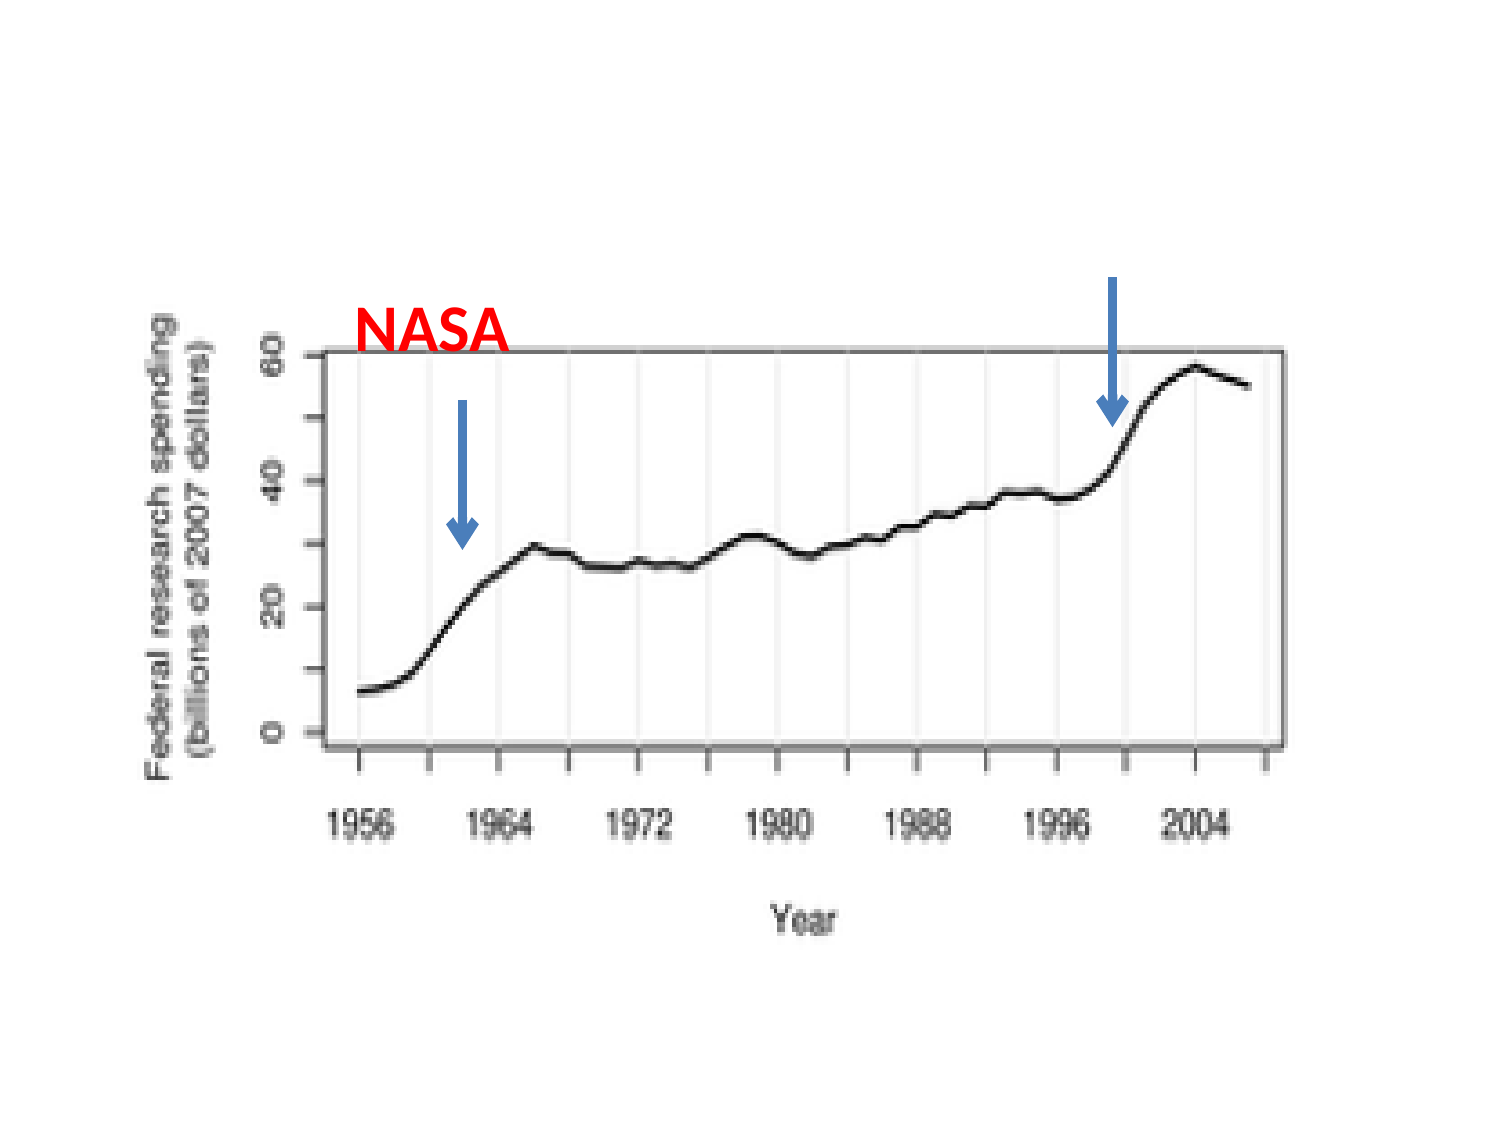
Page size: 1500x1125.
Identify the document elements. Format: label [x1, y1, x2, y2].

picture [137, 276, 1351, 956]
